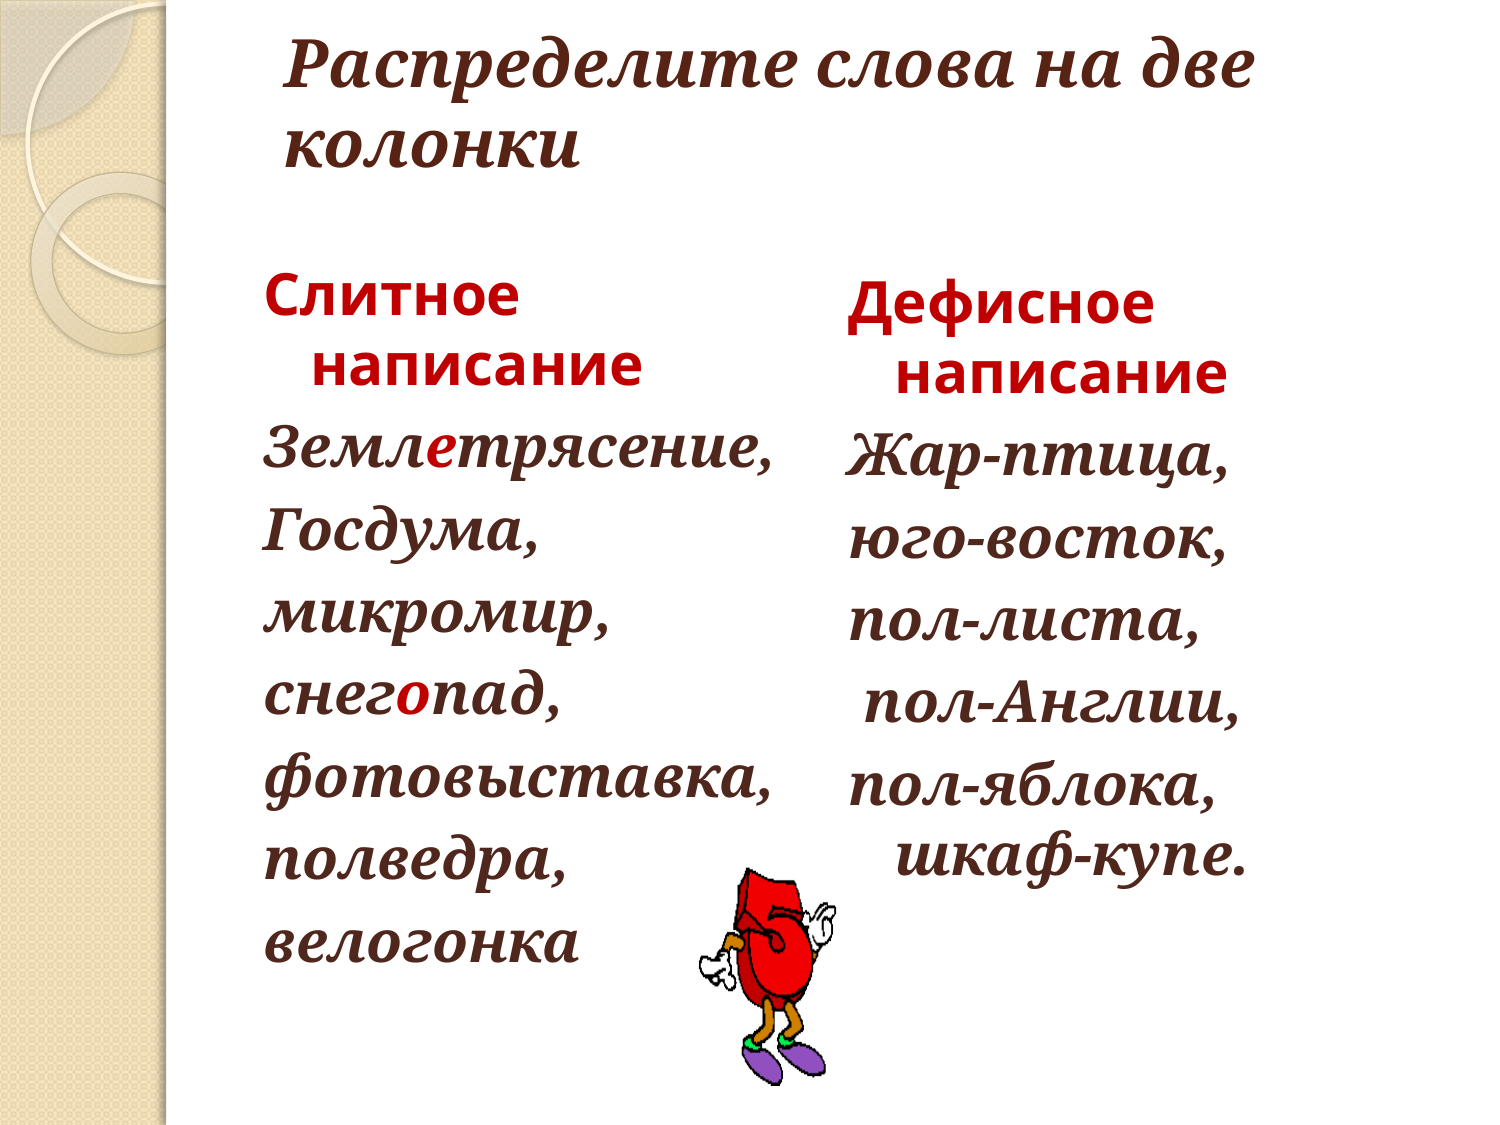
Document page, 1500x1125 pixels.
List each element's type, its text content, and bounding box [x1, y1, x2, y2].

picture [679, 808, 880, 1086]
list Дефисное написание Жар-птица, юго-восток, пол-листа, пол-Англии, пол-яблока, шкаф-купе. [820, 257, 1442, 1015]
list Слитное написание Землетрясение, Госдума, микромир, снегопад, фотовыставка, полведра, велогонка [235, 249, 836, 1015]
title Распределите слова на две колонки [270, 46, 1500, 235]
